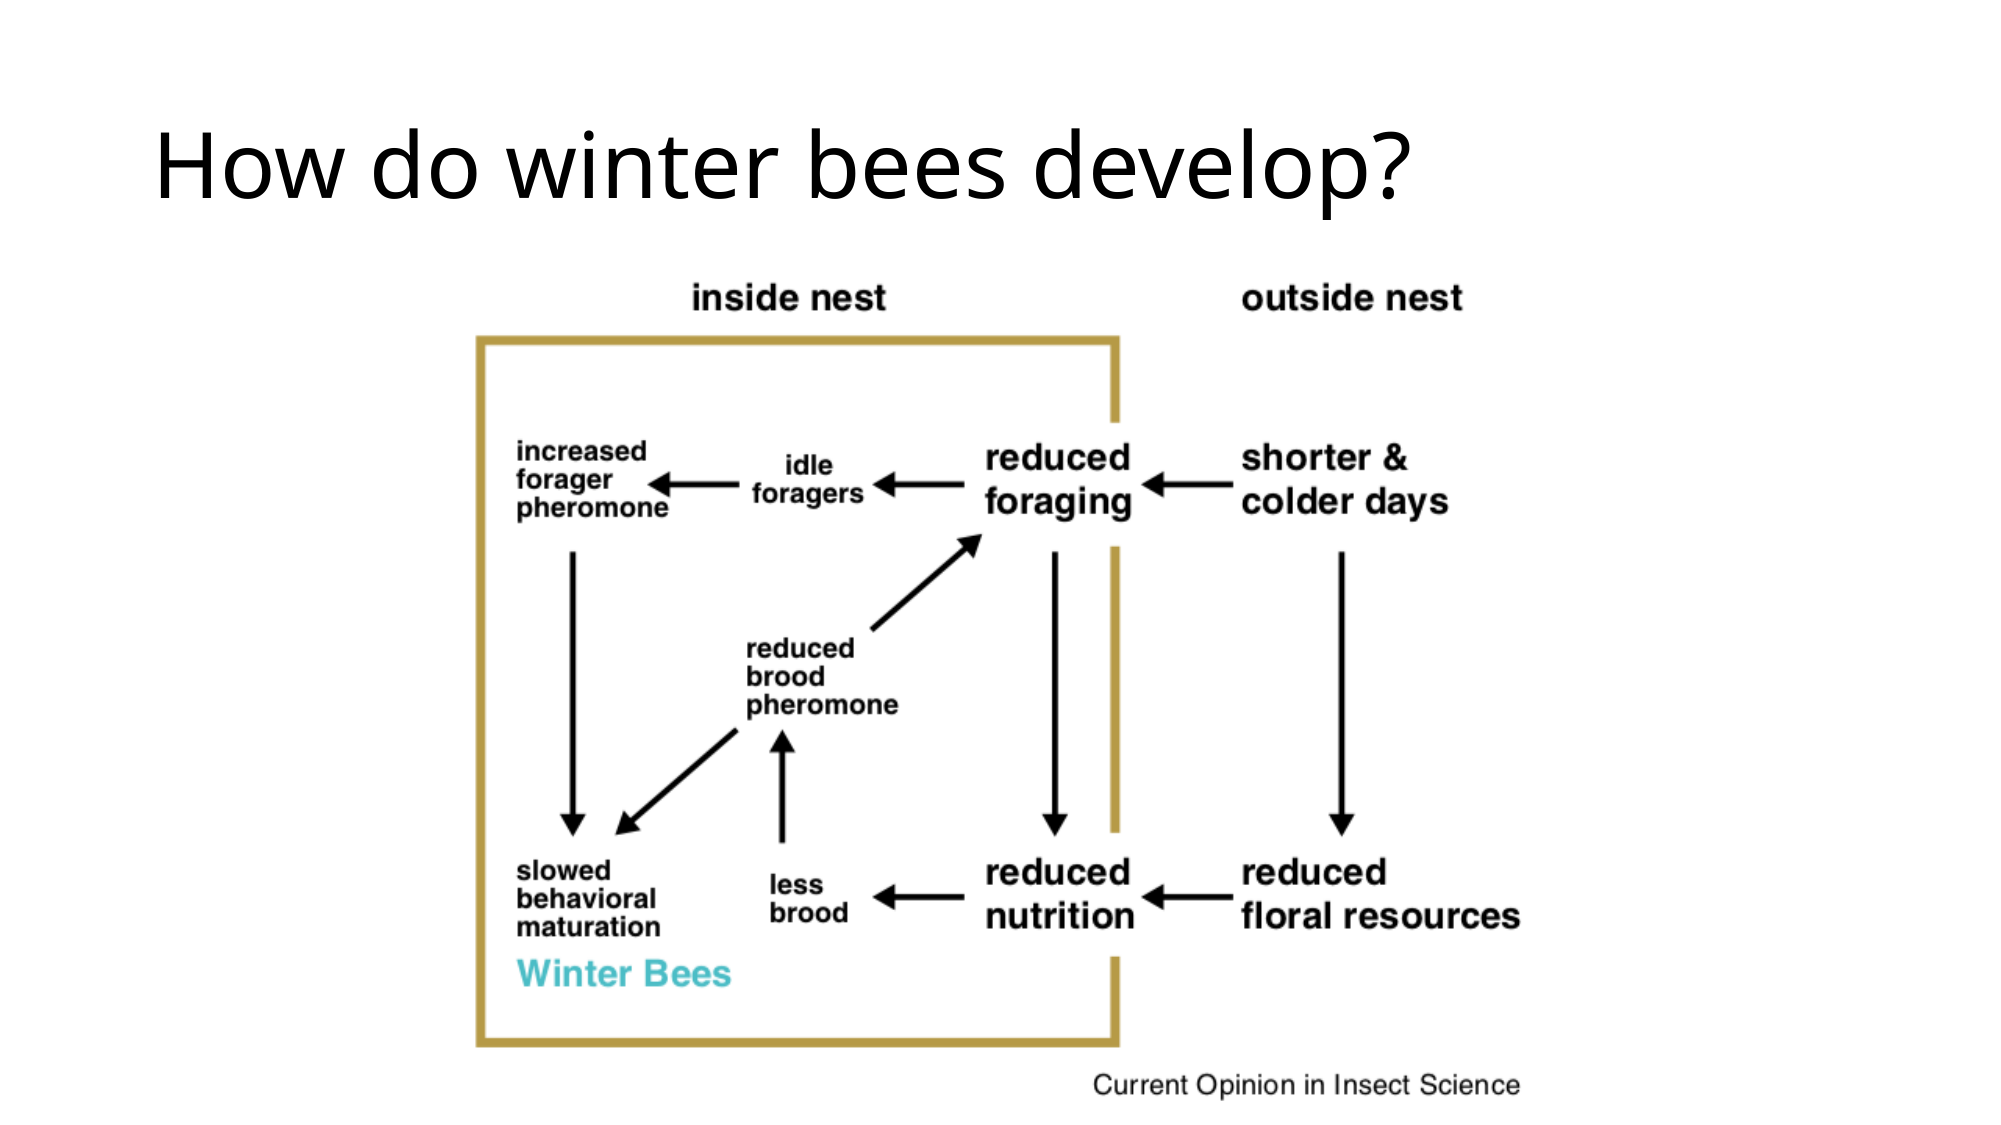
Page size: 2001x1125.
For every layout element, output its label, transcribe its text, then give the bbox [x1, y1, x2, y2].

picture [456, 259, 1543, 1115]
title How do winter bees develop? [137, 59, 1863, 278]
